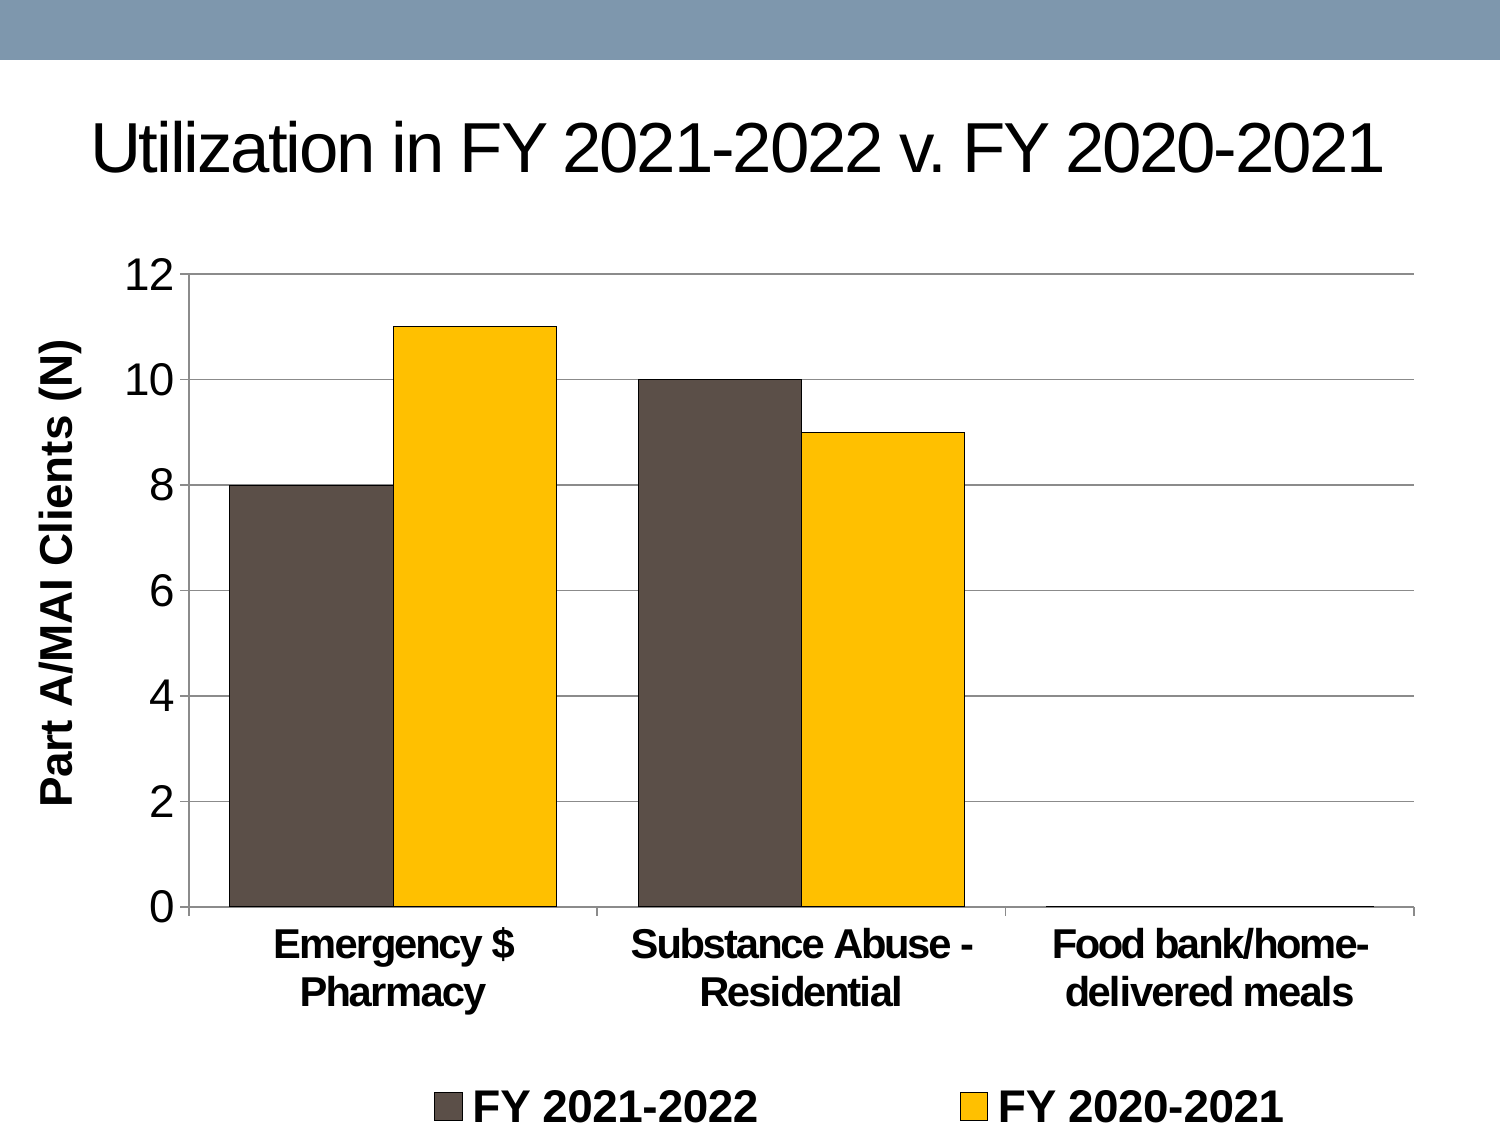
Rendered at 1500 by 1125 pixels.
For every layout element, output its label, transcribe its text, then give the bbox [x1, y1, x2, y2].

chart [6, 224, 1494, 1125]
title Utilization in FY 2021-2022 v. FY 2020-2021 [75, 62, 1425, 222]
